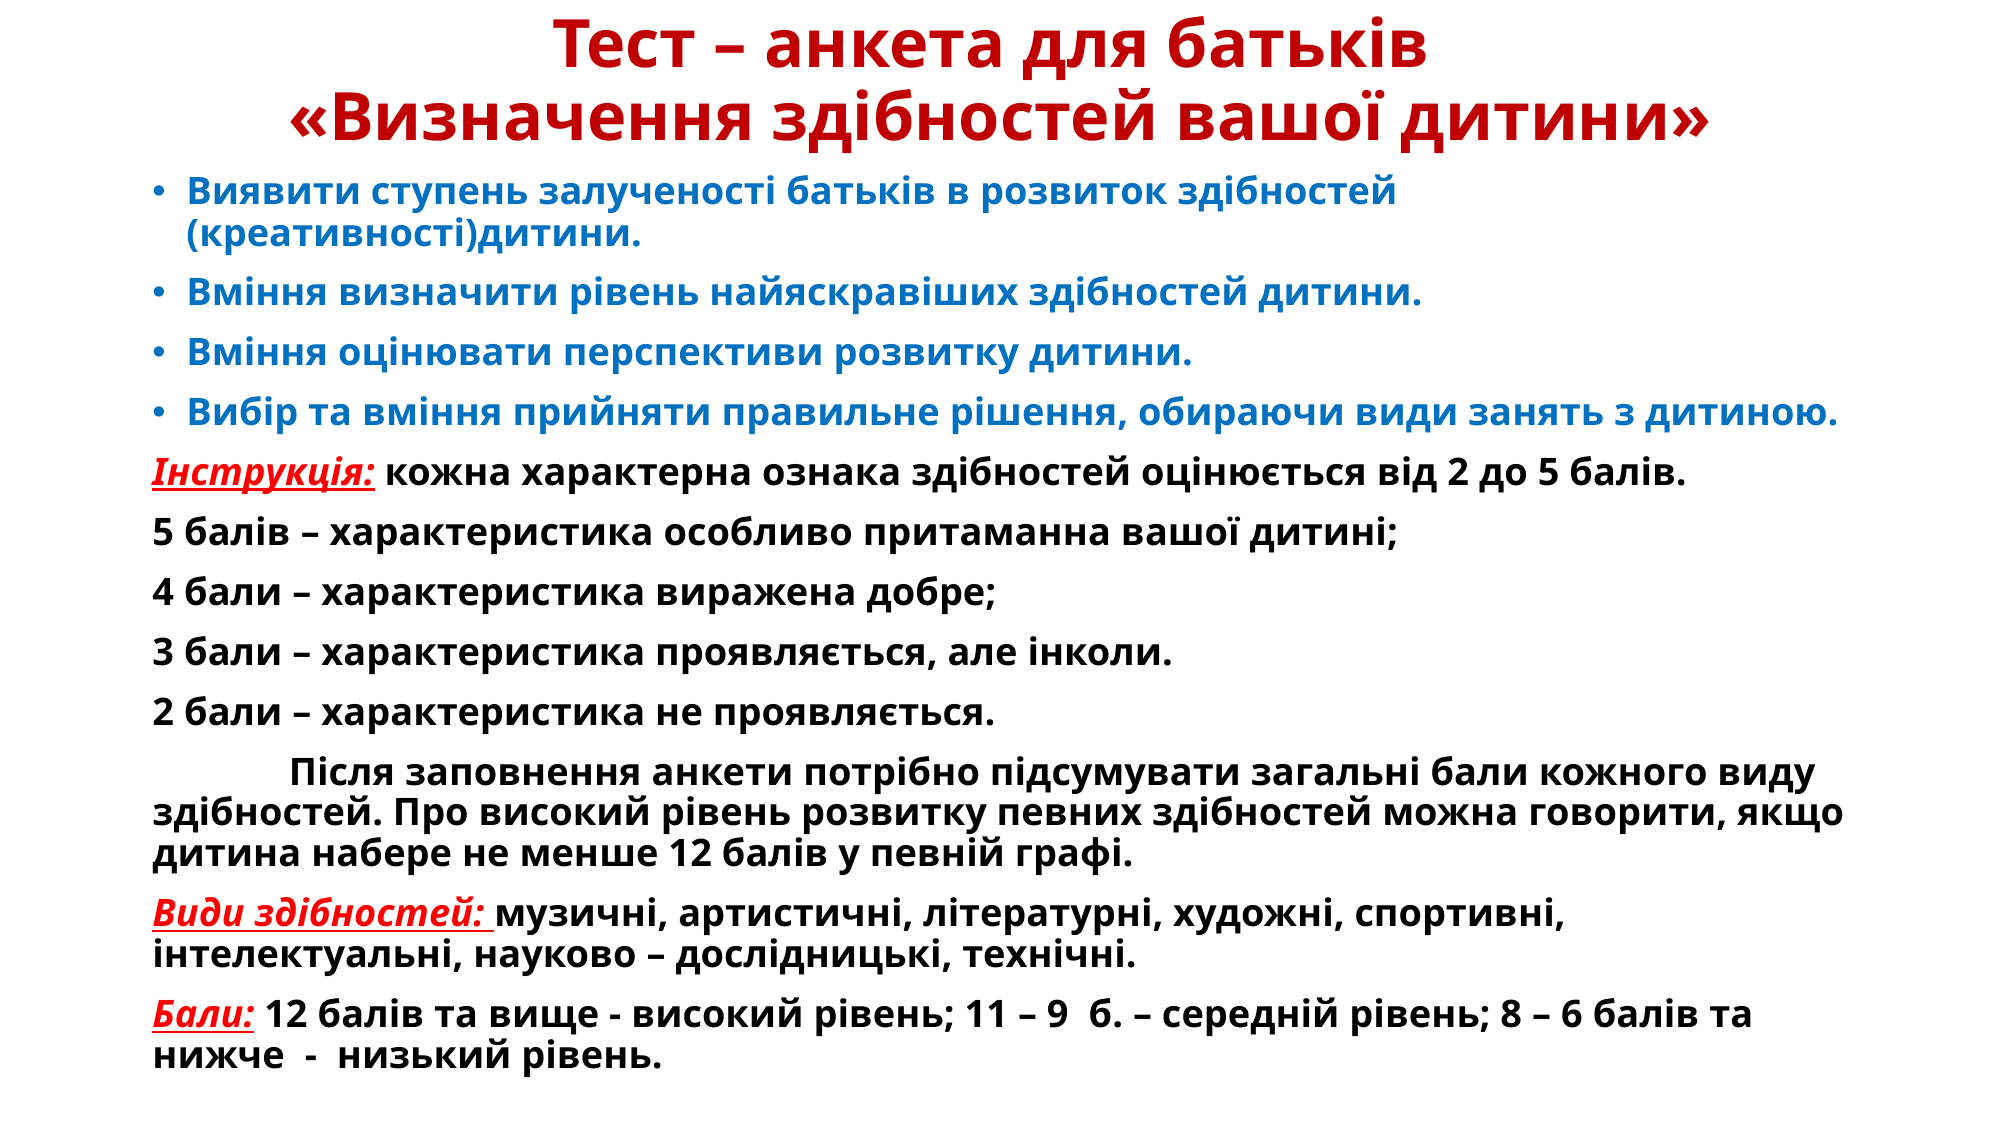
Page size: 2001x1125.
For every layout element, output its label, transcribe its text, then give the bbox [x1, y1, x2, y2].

list Виявити ступень залученості батьків в розвиток здібностей (креативності)дитини. Вміння визначити рівень найяскравіших здібностей дитини. Вміння оцінювати перспективи розвитку дитини. Вибір та вміння прийняти правильне рішення, обираючи види занять з дитиною. Інструкція: кожна характерна ознака здібностей оцінюється від 2 до 5 балів. 5 балів – характеристика особливо притаманна вашої дитині; 4 бали – характеристика виражена добре; 3 бали – характеристика проявляється, але інколи. 2 бали – характеристика не проявляється. Після заповнення анкети потрібно підсумувати загальні бали кожного виду здібностей. Про високий рівень розвитку певних здібностей можна говорити, якщо дитина набере не менше 12 балів у певній графі. Види здібностей: музичні, артистичні, літературні, художні, спортивні, інтелектуальні, науково – дослідницькі, технічні. Бали: 12 балів та вище - високий рівень; 11 – 9 б. – середній рівень; 8 – 6 балів та нижче - низький рівень. [137, 164, 1863, 1110]
title Тест – анкета для батьків «Визначення здібностей вашої дитини» [137, 0, 1863, 164]
